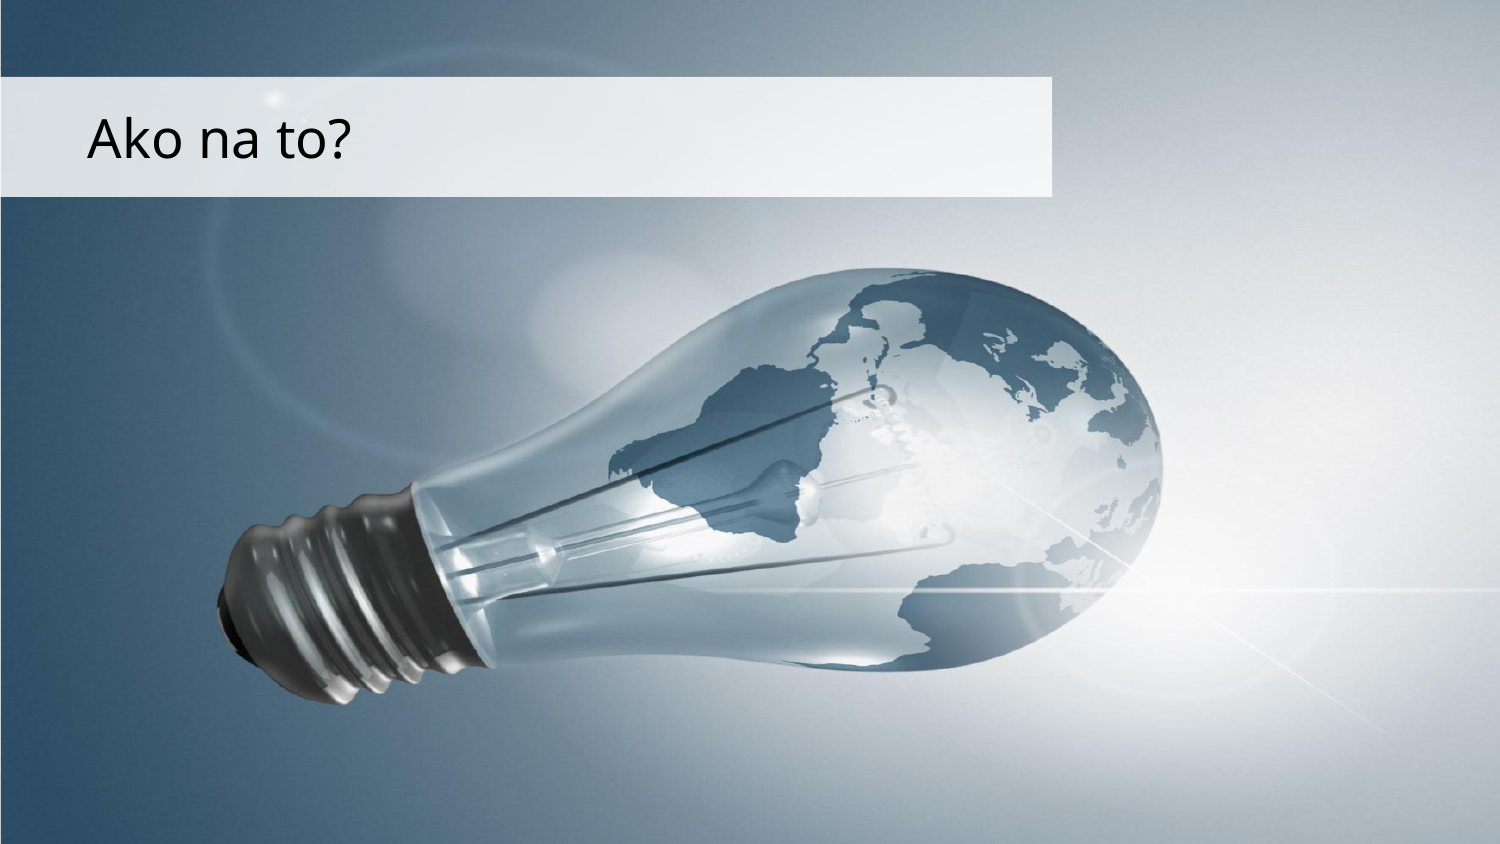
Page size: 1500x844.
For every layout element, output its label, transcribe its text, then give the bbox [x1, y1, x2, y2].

picture [2, 0, 1500, 844]
text_box Ako na to? [0, 76, 322, 197]
